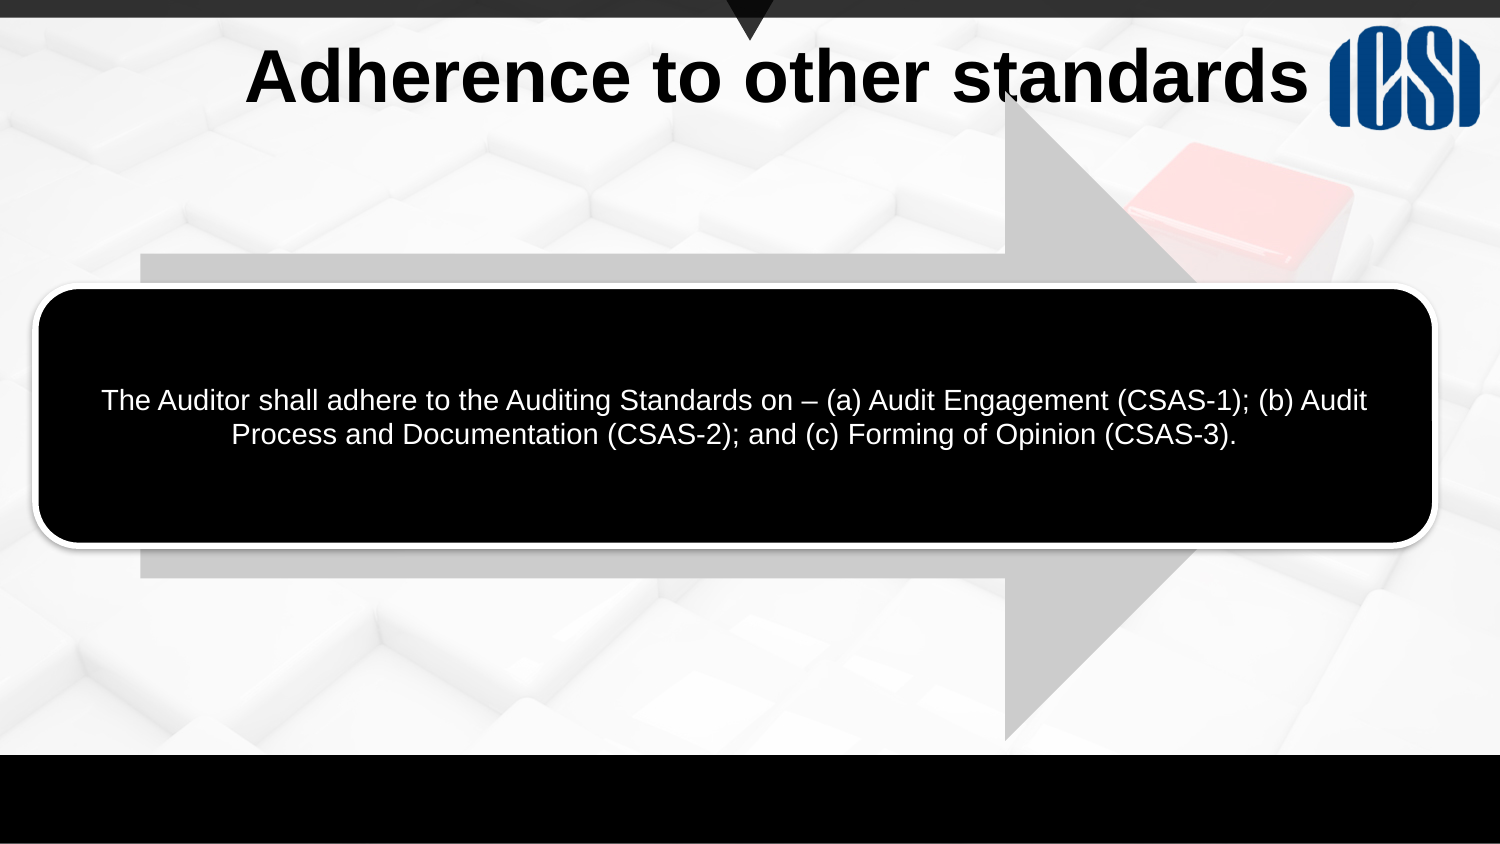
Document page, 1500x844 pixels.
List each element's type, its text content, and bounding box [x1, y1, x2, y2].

text_box Adherence to other standards [55, 0, 1307, 89]
picture [0, 0, 1500, 755]
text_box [35, 90, 1436, 741]
